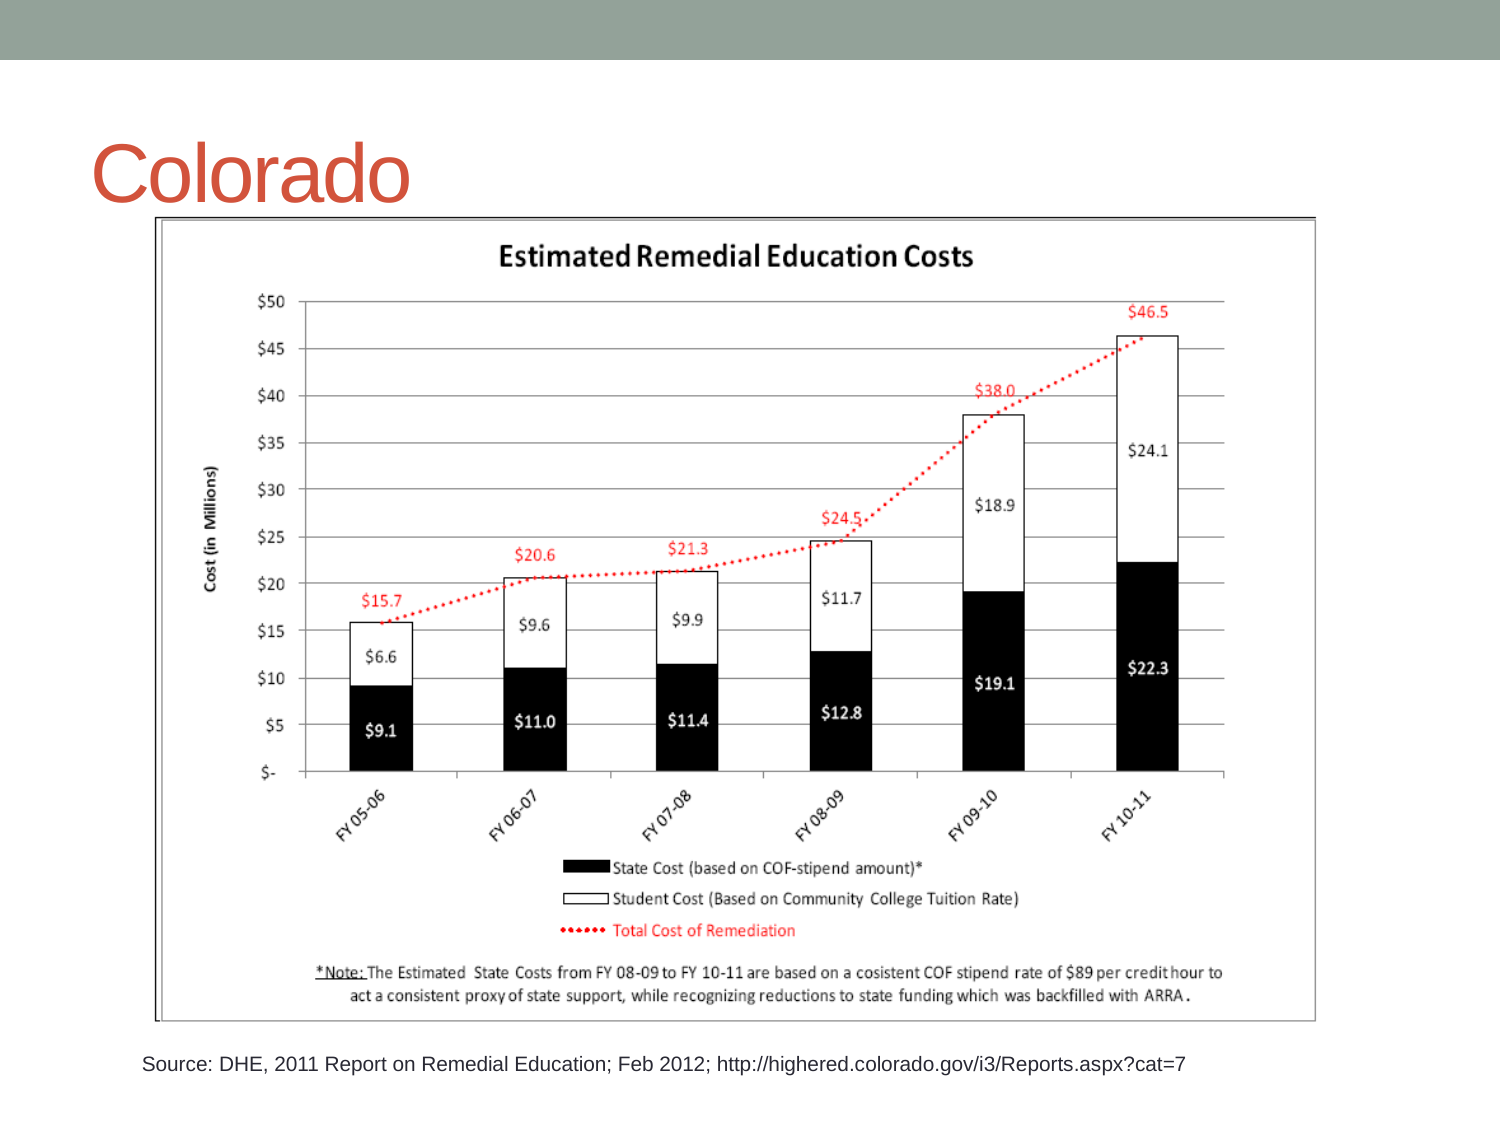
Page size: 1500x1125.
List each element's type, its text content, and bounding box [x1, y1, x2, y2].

text_box Source: DHE, 2011 Report on Remedial Education; Feb 2012; http://highered.colorado.gov/i3/Reports.aspx?cat=7 [127, 1043, 1438, 1083]
picture [149, 212, 1326, 1028]
title Colorado [75, 87, 1425, 250]
